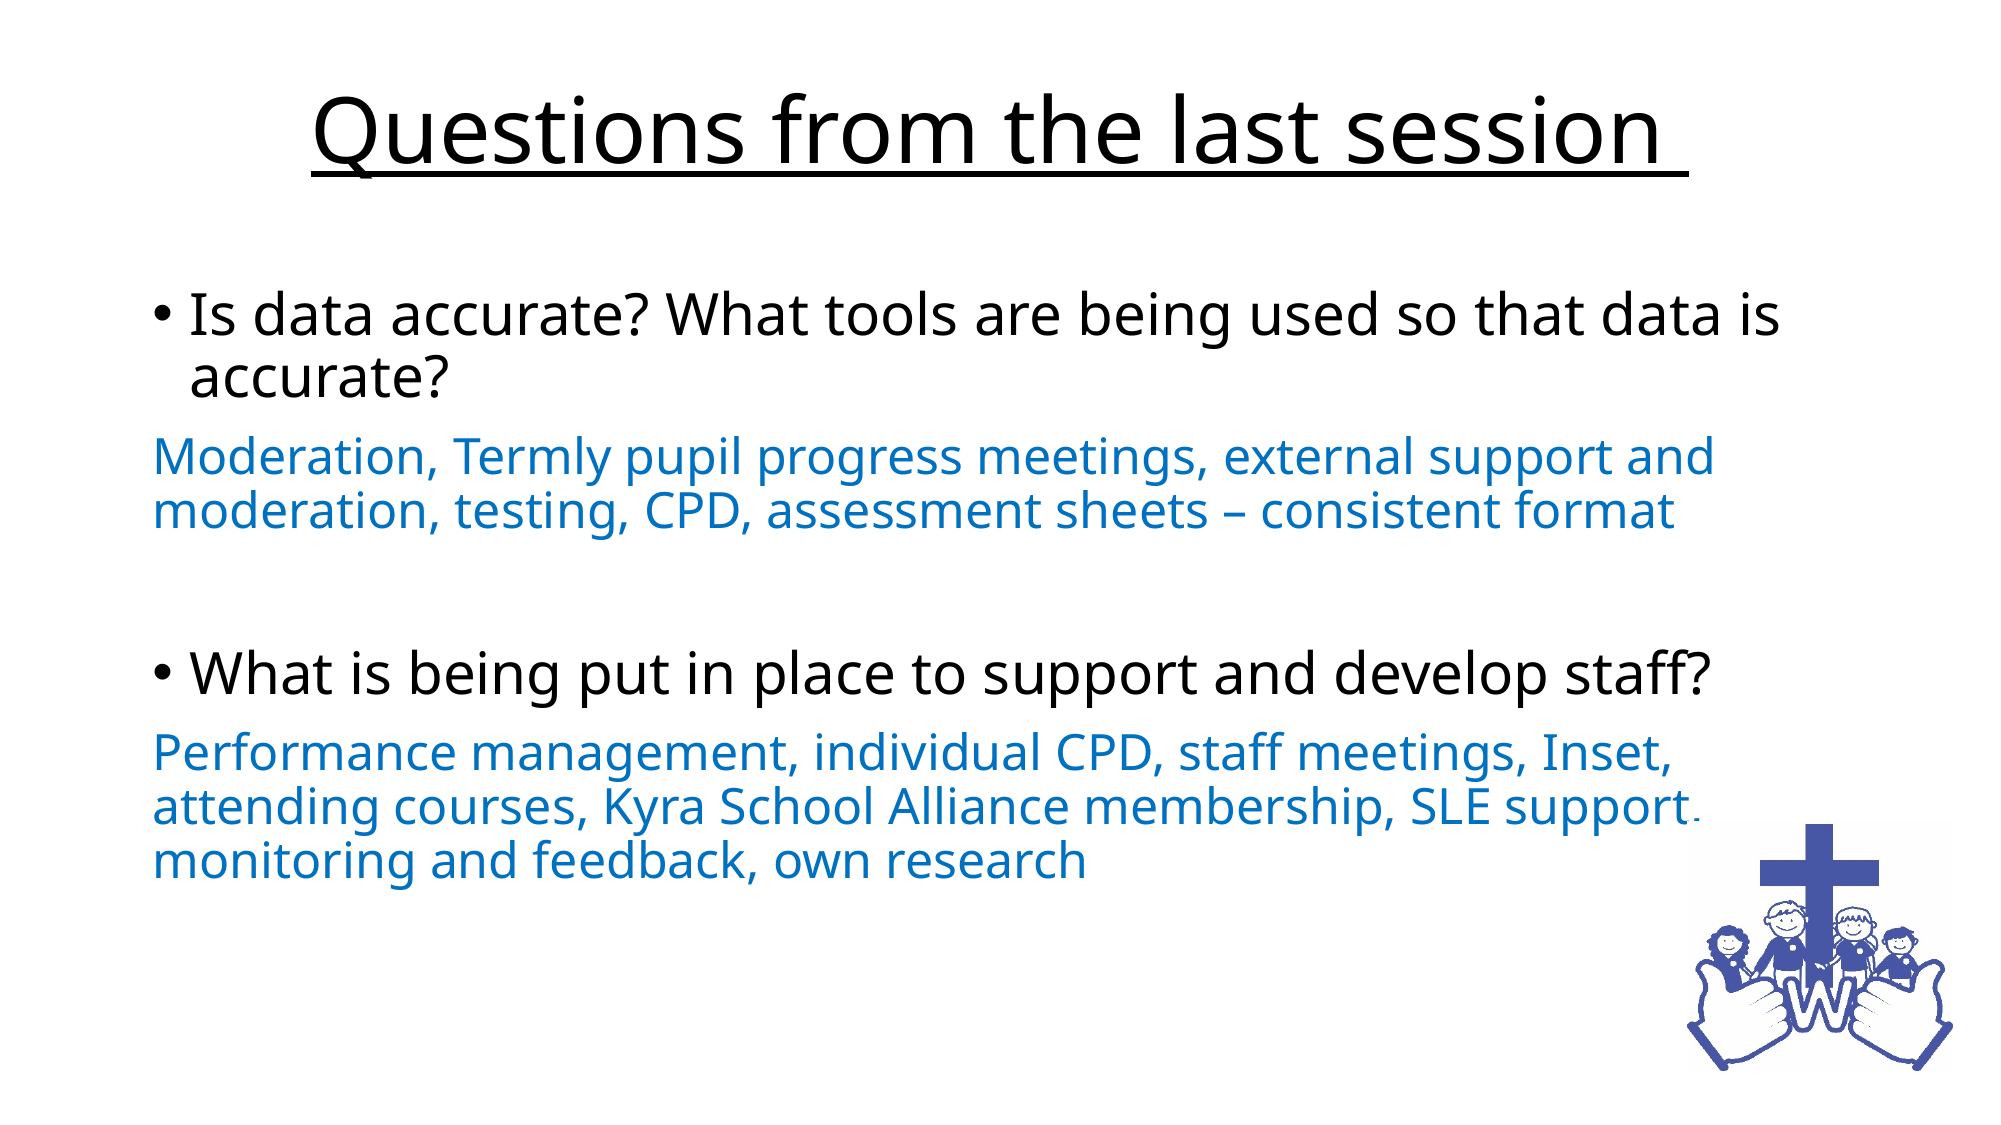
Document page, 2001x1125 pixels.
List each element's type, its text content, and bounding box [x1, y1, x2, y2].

list Is data accurate? What tools are being used so that data is accurate? Moderation, Termly pupil progress meetings, external support and moderation, testing, CPD, assessment sheets – consistent format What is being put in place to support and develop staff? Performance management, individual CPD, staff meetings, Inset, attending courses, Kyra School Alliance membership, SLE support, monitoring and feedback, own research [137, 277, 1863, 1071]
picture [1687, 821, 1953, 1071]
title Questions from the last session [137, 25, 1863, 244]
